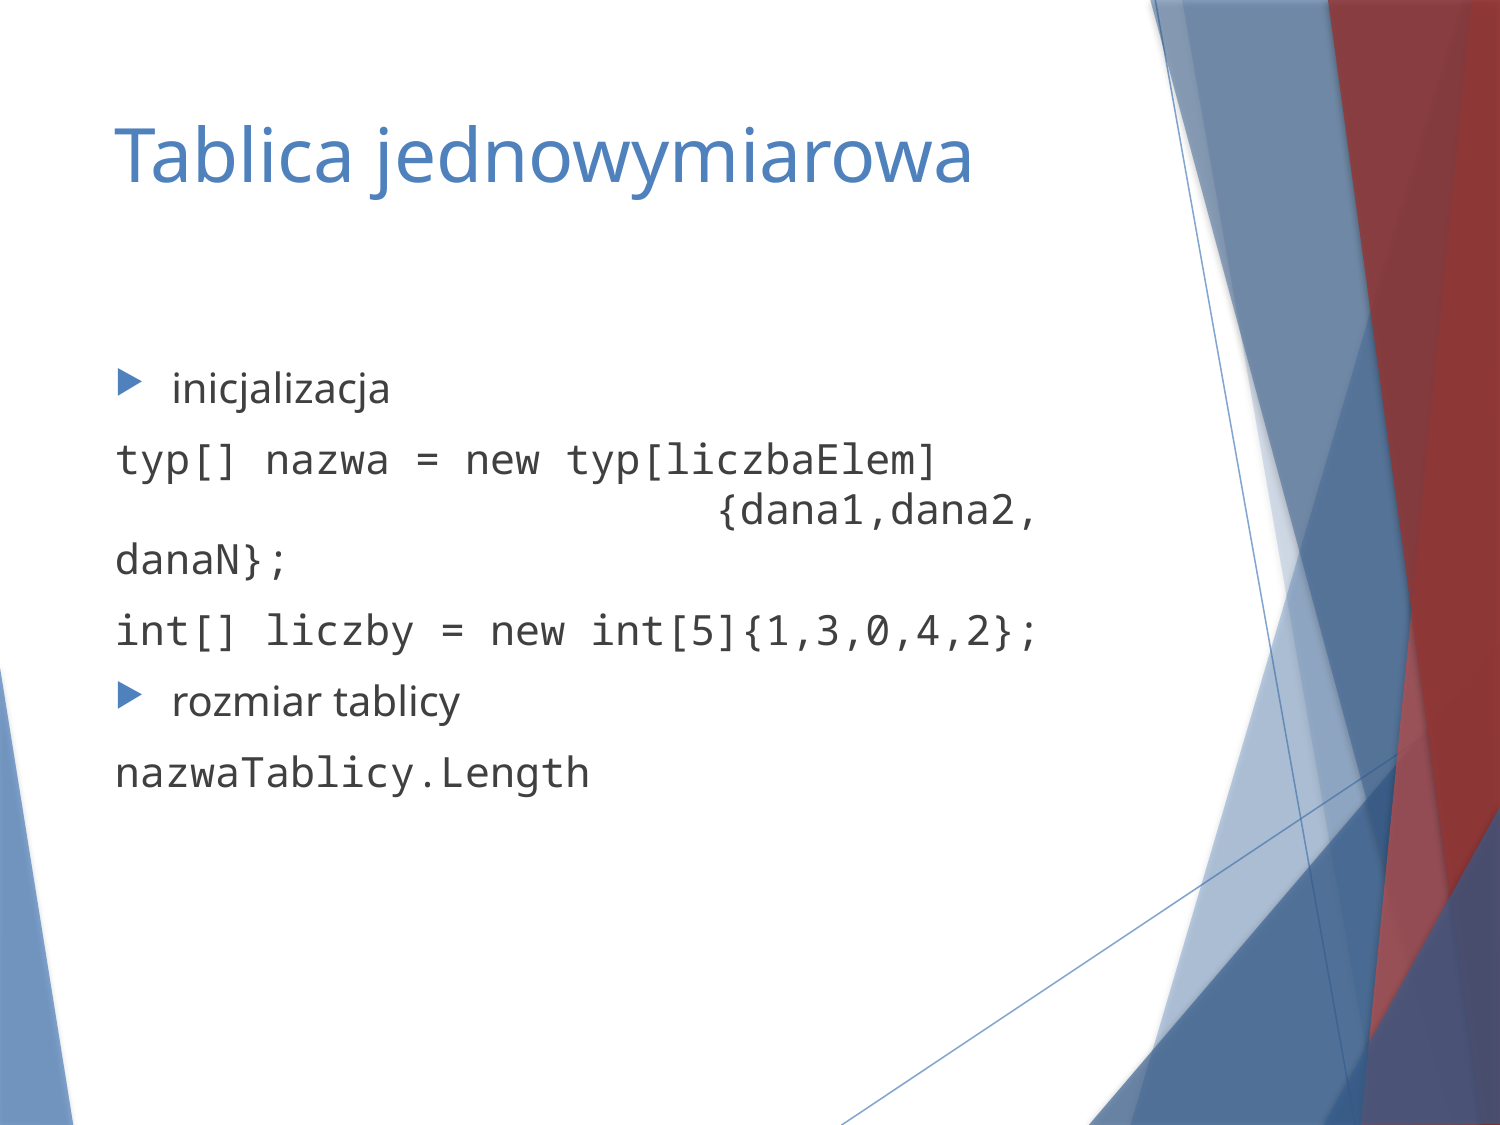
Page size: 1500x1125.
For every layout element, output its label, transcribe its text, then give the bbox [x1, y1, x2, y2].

title Tablica jednowymiarowa [99, 99, 1142, 317]
list inicjalizacja typ[] nazwa = new typ[liczbaElem] {dana1,dana2, danaN}; int[] liczby = new int[5]{1,3,0,4,2}; rozmiar tablicy nazwaTablicy.Length [99, 354, 1142, 992]
